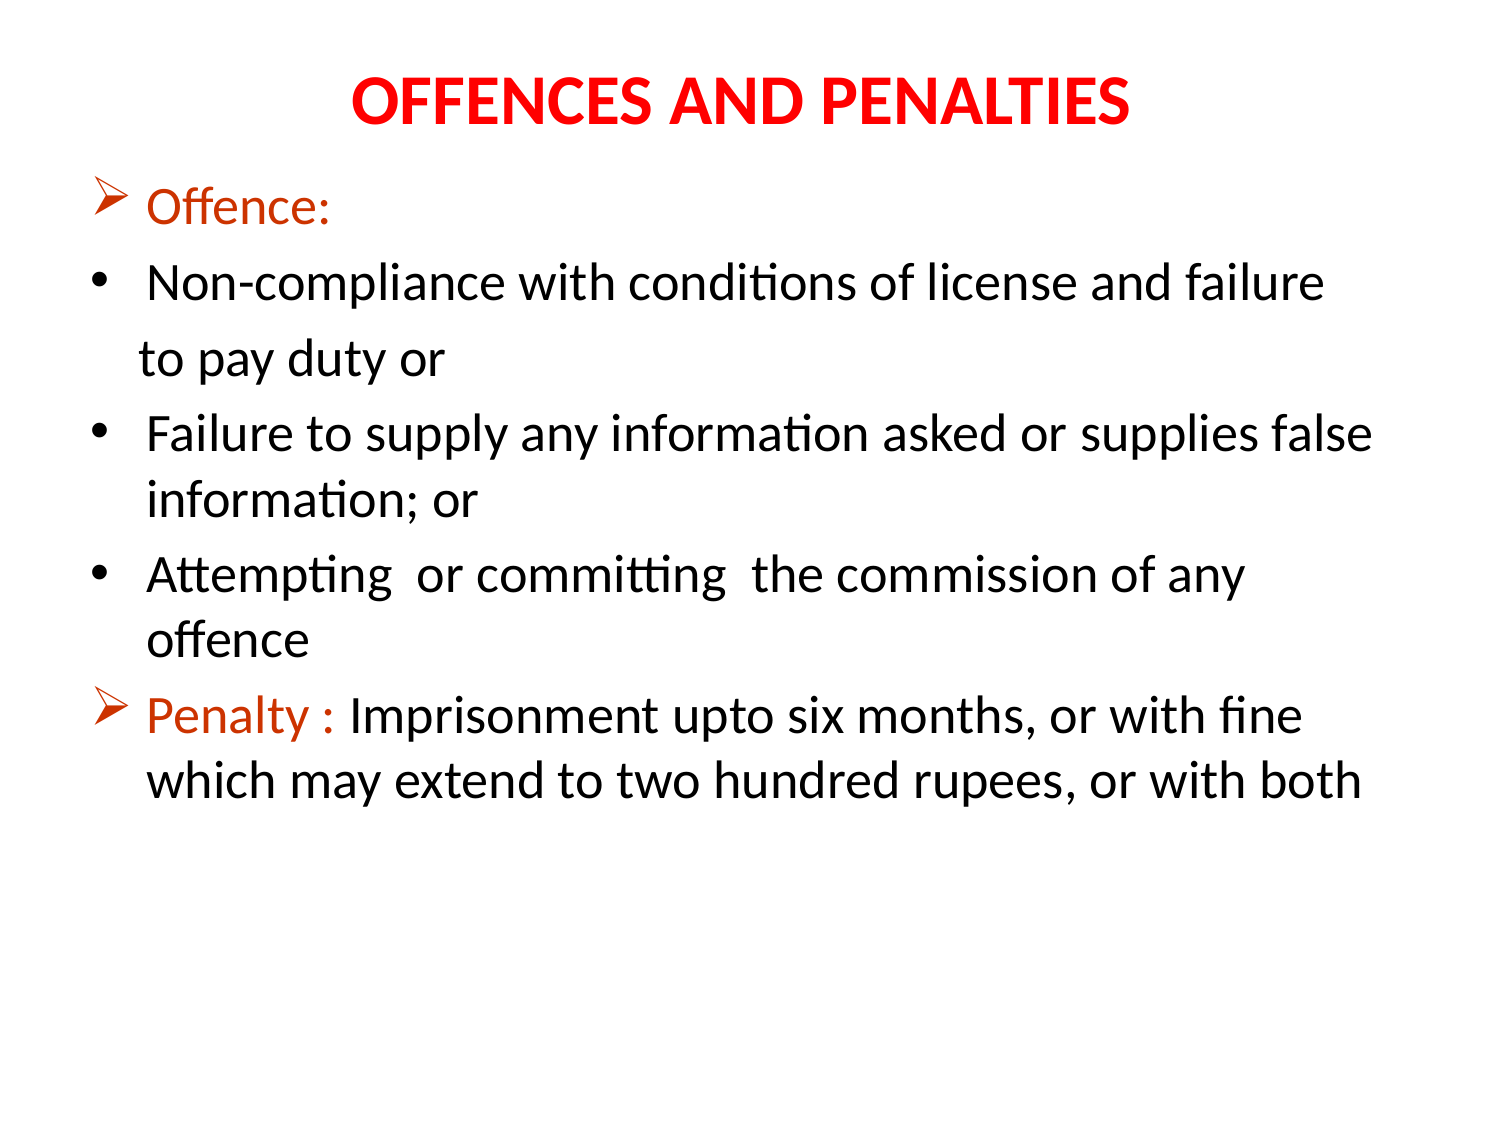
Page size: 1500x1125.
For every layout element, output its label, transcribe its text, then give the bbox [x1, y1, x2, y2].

title OFFENCES AND PENALTIES [75, 45, 1425, 162]
list Offence: Non-compliance with conditions of license and failure to pay duty or Failure to supply any information asked or supplies false information; or Attempting or committing the commission of any offence Penalty : Imprisonment upto six months, or with fine which may extend to two hundred rupees, or with both [75, 162, 1425, 1063]
